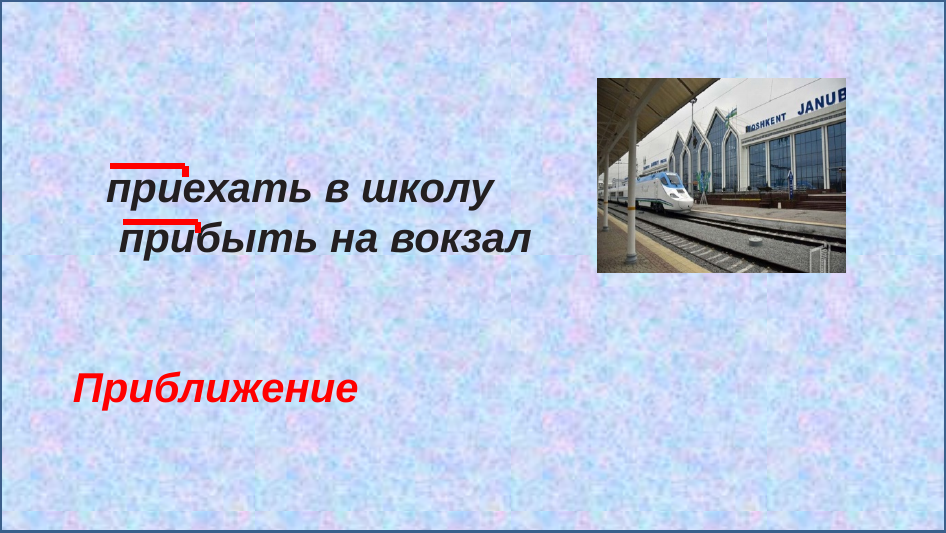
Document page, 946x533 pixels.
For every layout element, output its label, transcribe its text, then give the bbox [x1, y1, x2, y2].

list приехать в школу прибыть на вокзал Приближение [72, 160, 908, 414]
text_box [0, 0, 946, 533]
picture [597, 78, 846, 273]
